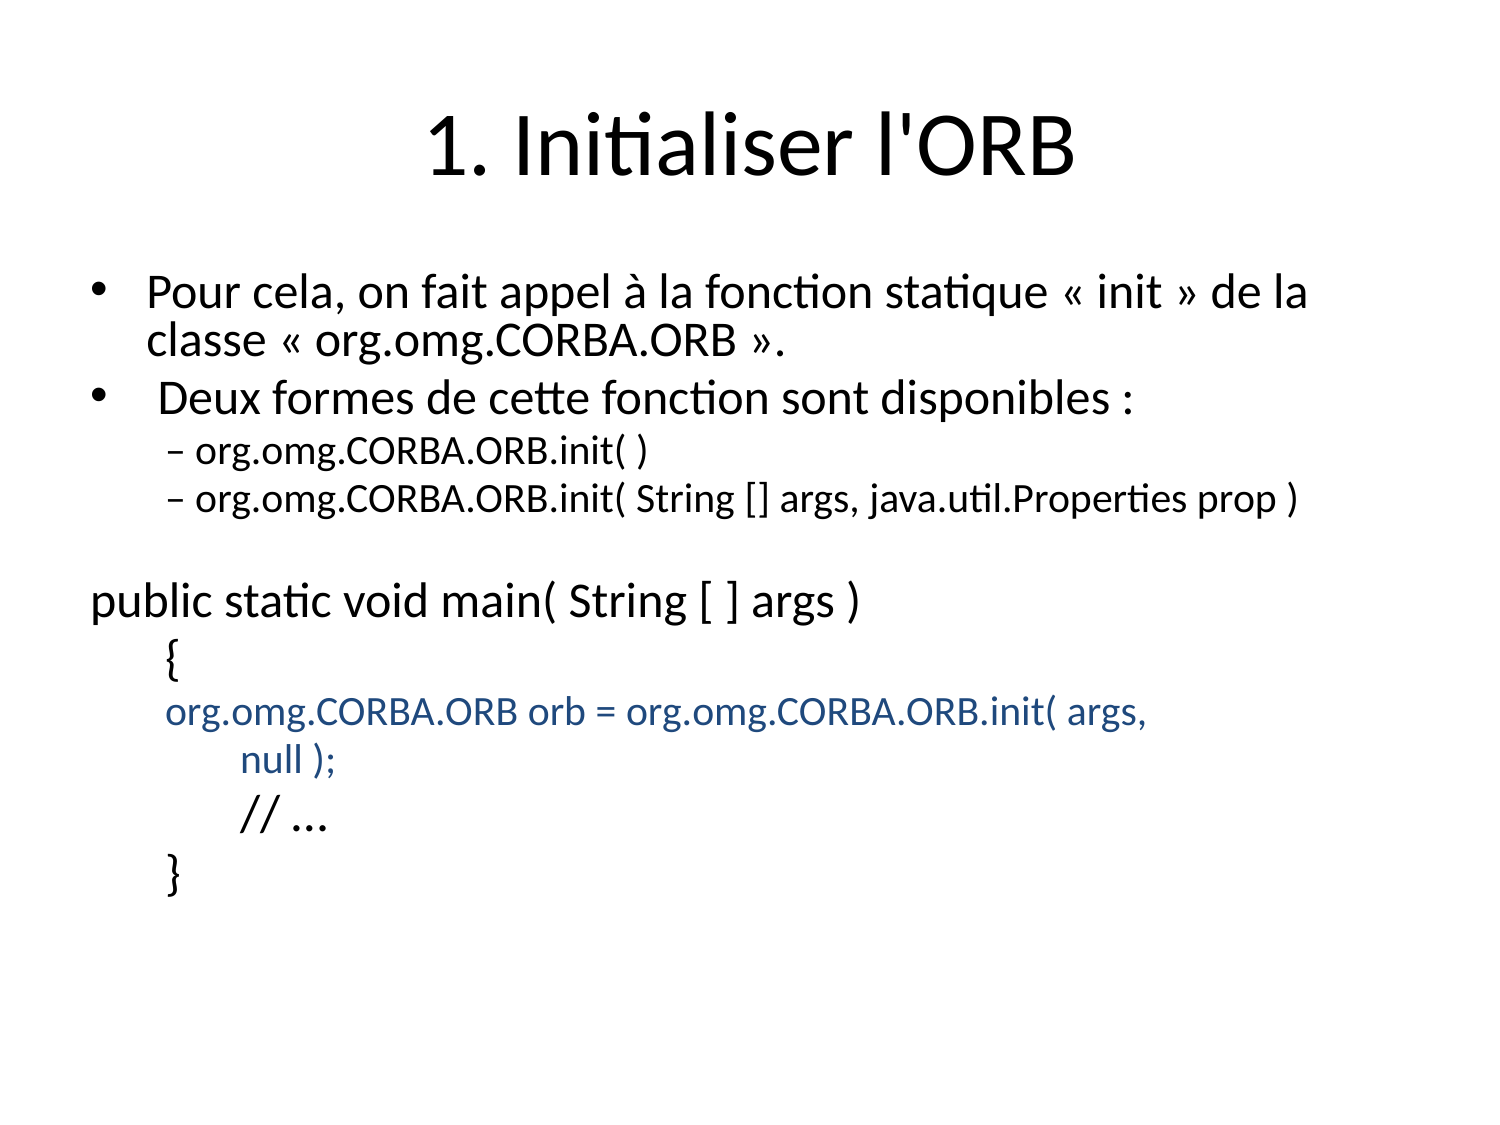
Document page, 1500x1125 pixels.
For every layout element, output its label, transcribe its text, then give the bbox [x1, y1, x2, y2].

title 1. Initialiser l'ORB [75, 45, 1425, 233]
list Pour cela, on fait appel à la fonction statique « init » de la classe « org.omg.CORBA.ORB ». Deux formes de cette fonction sont disponibles : – org.omg.CORBA.ORB.init( ) – org.omg.CORBA.ORB.init( String [] args, java.util.Properties prop ) public static void main( String [ ] args ) { org.omg.CORBA.ORB orb = org.omg.CORBA.ORB.init( args, null ); // … } [75, 262, 1425, 1005]
